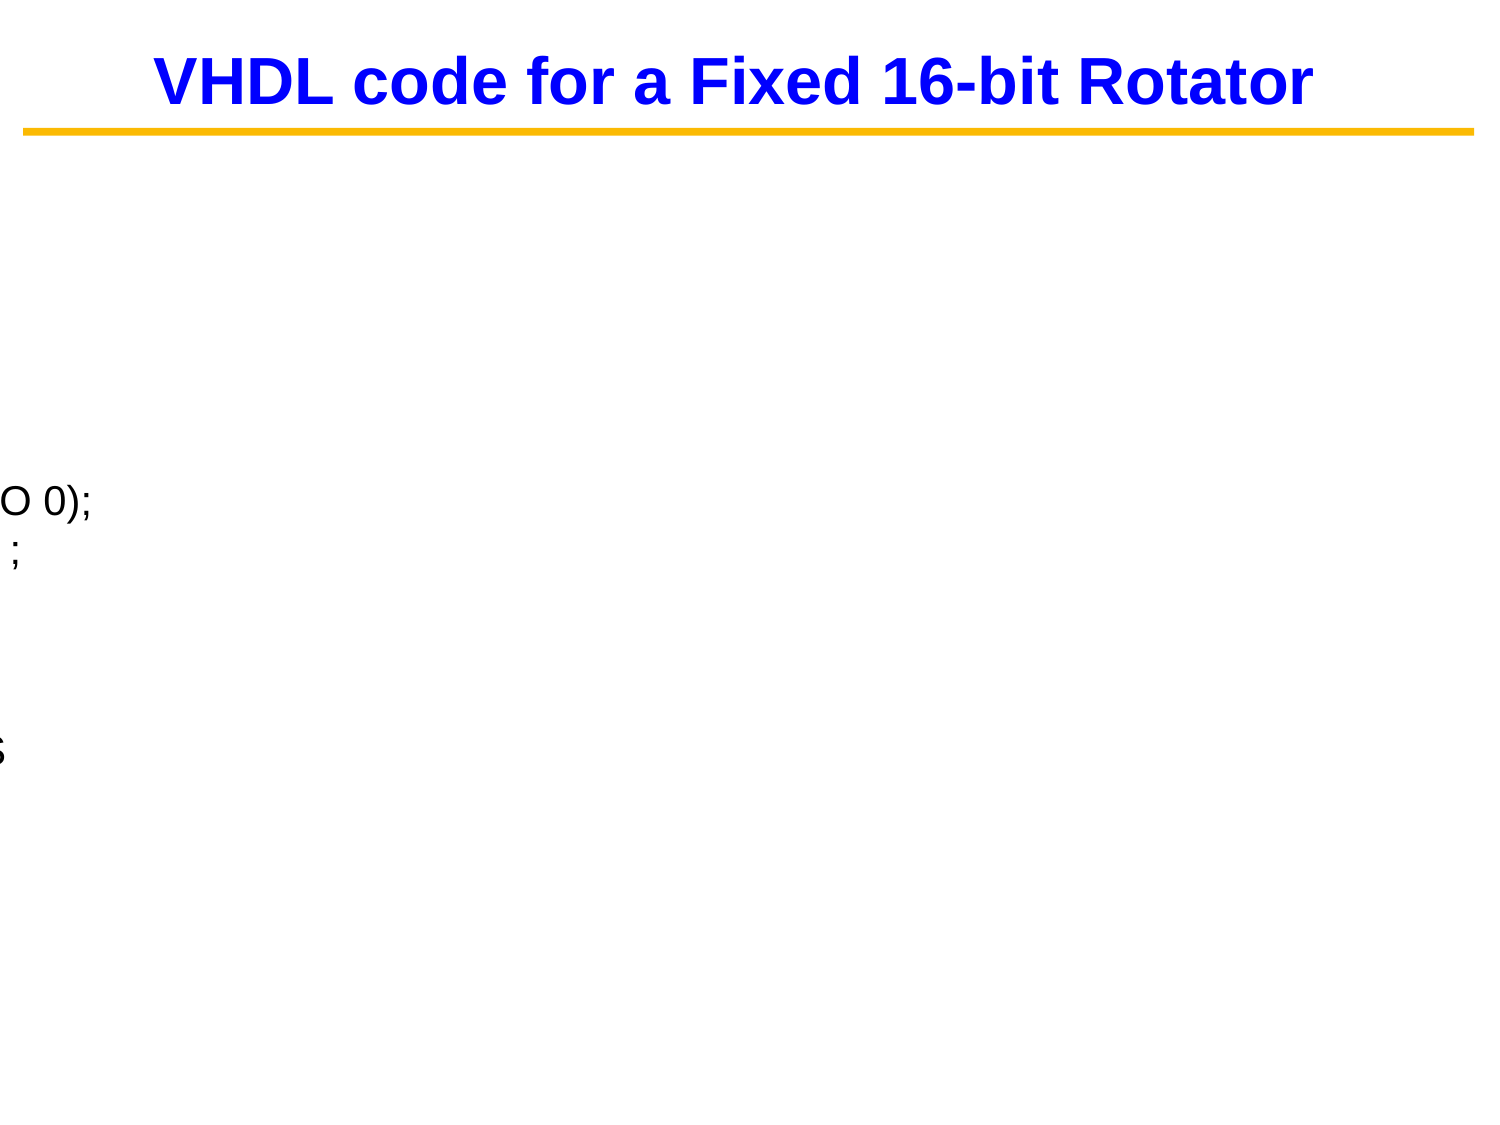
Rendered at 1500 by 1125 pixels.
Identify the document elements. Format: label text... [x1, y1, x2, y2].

text_box VHDL code for a Fixed 16-bit Rotator [139, 30, 1331, 125]
text_box LIBRARY ieee ; USE ieee.std_logic_1164.all ; ENTITY fixed_rotator_left_16 IS GENERIC ( L : INTEGER := 1); PORT ( a : IN STD_LOGIC_VECTOR(15 DOWNTO 0); y : OUT STD_LOGIC_VECTOR(15 DOWNTO 0) ) ; END fixed_rotator_left_16 ; ARCHITECTURE dataflow OF fixed_rotator_left_16 IS BEGIN y <= a(15-L downto 0) & a(15 downto 15-L+1); END dataflow ; [0, 165, 1500, 1031]
